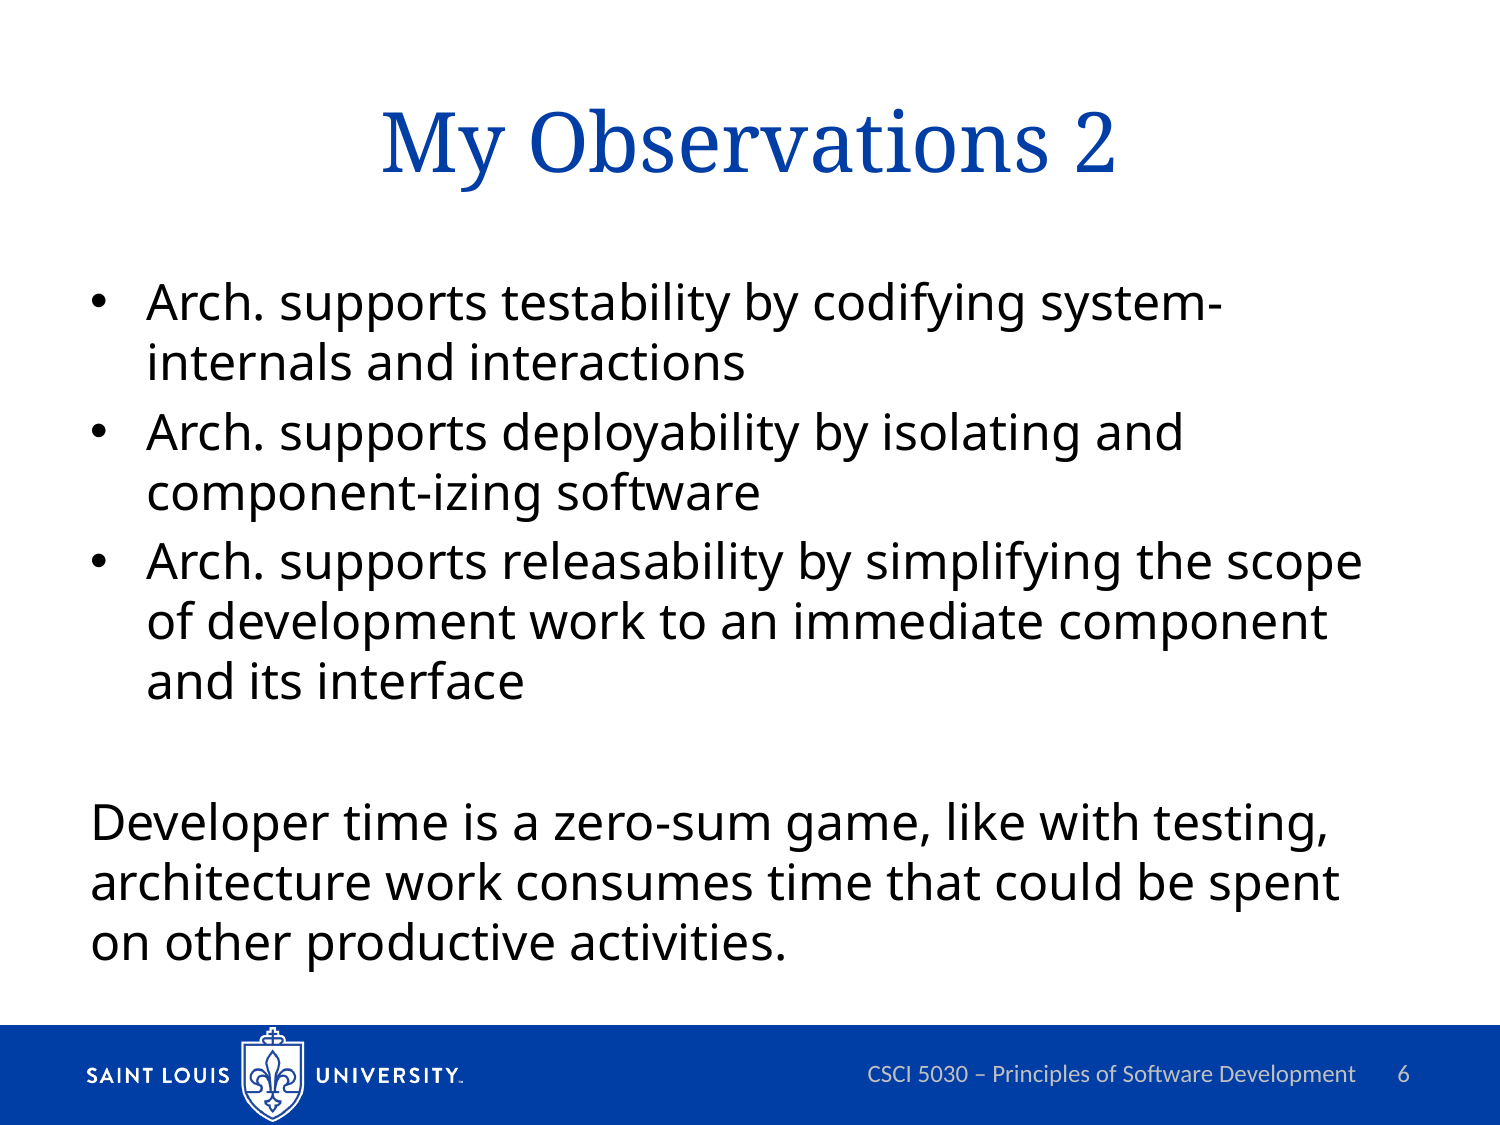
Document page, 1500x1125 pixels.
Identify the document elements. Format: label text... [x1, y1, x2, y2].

title My Observations 2 [75, 45, 1425, 233]
footer CSCI 5030 – Principles of Software Development [849, 1042, 1074, 1103]
list Arch. supports testability by codifying system-internals and interactions Arch. supports deployability by isolating and component-izing software Arch. supports releasability by simplifying the scope of development work to an immediate component and its interface Developer time is a zero-sum game, like with testing, architecture work consumes time that could be spent on other productive activities. [75, 262, 1425, 1005]
picture [87, 1027, 463, 1122]
slide_number 6 [1074, 1042, 1425, 1103]
